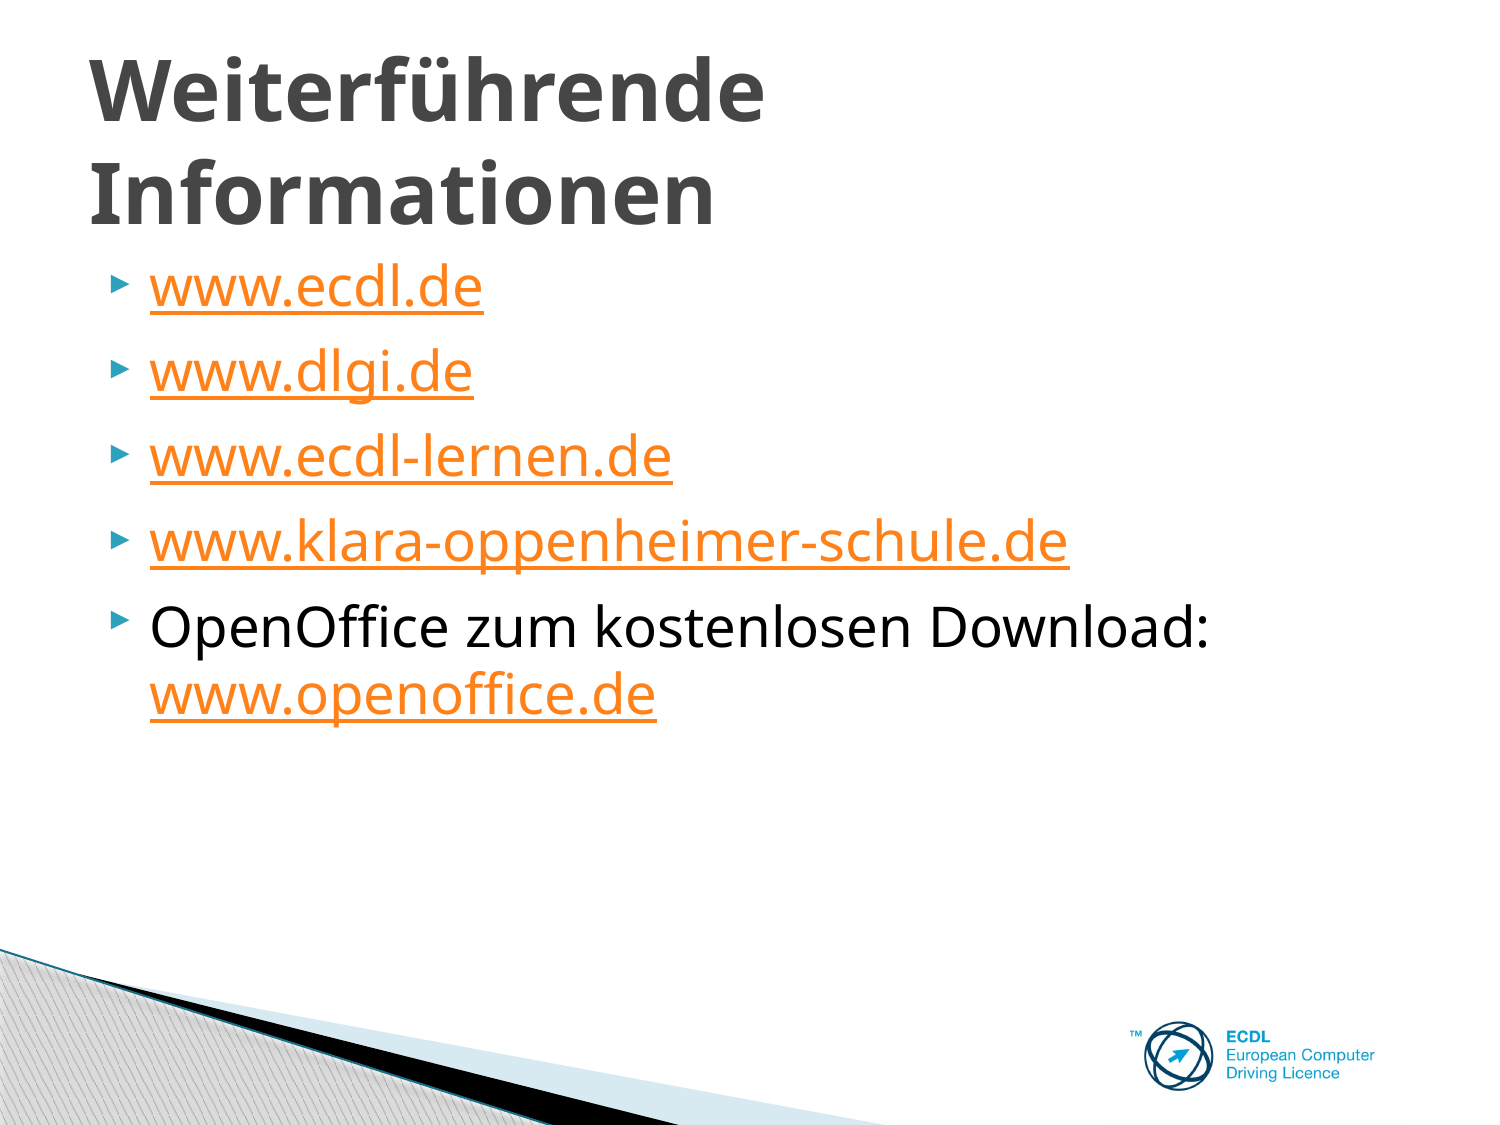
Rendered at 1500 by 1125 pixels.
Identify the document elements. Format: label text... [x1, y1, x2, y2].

picture [1104, 987, 1409, 1125]
list www.ecdl.de www.dlgi.de www.ecdl-lernen.de www.klara-oppenheimer-schule.de OpenOffice zum kostenlosen Download: www.openoffice.de [75, 243, 1425, 986]
title Weiterführende Informationen [75, 45, 1425, 233]
